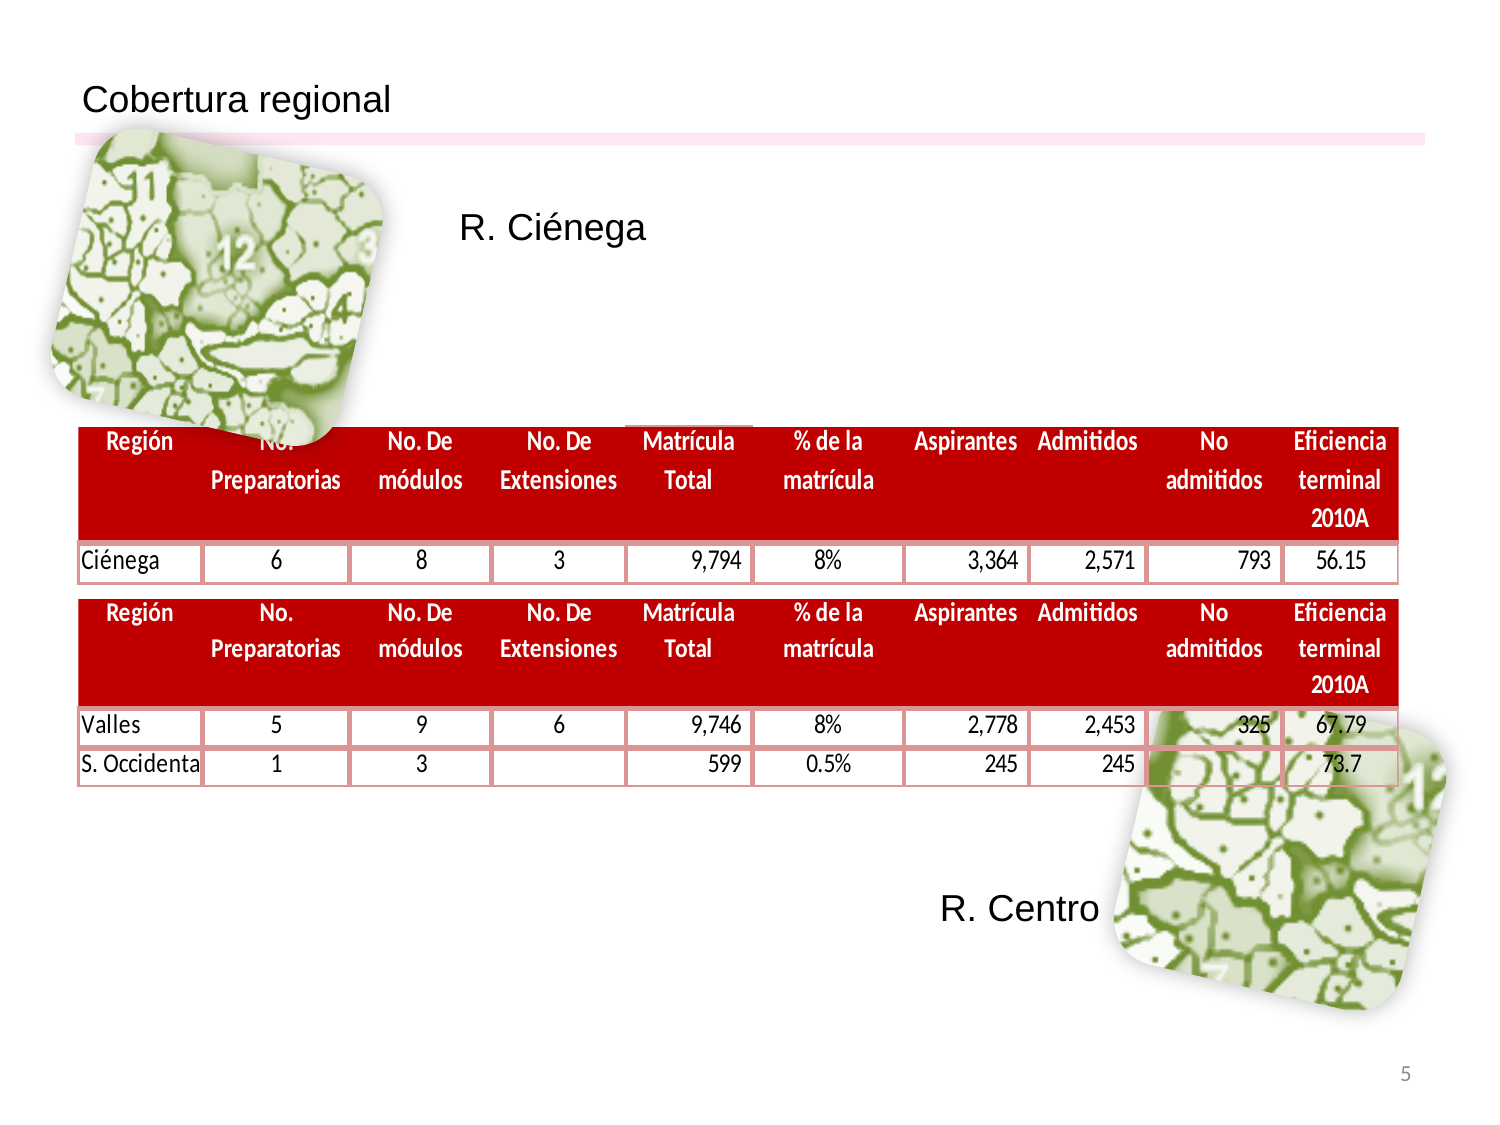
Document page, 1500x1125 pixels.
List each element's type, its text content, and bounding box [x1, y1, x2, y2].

picture [76, 597, 1428, 992]
text_box R. Centro [924, 877, 1108, 937]
text_box Cobertura regional [67, 67, 407, 128]
slide_number 5 [1074, 1042, 1425, 1103]
picture [68, 148, 1401, 587]
text_box R. Ciénega [444, 195, 662, 256]
